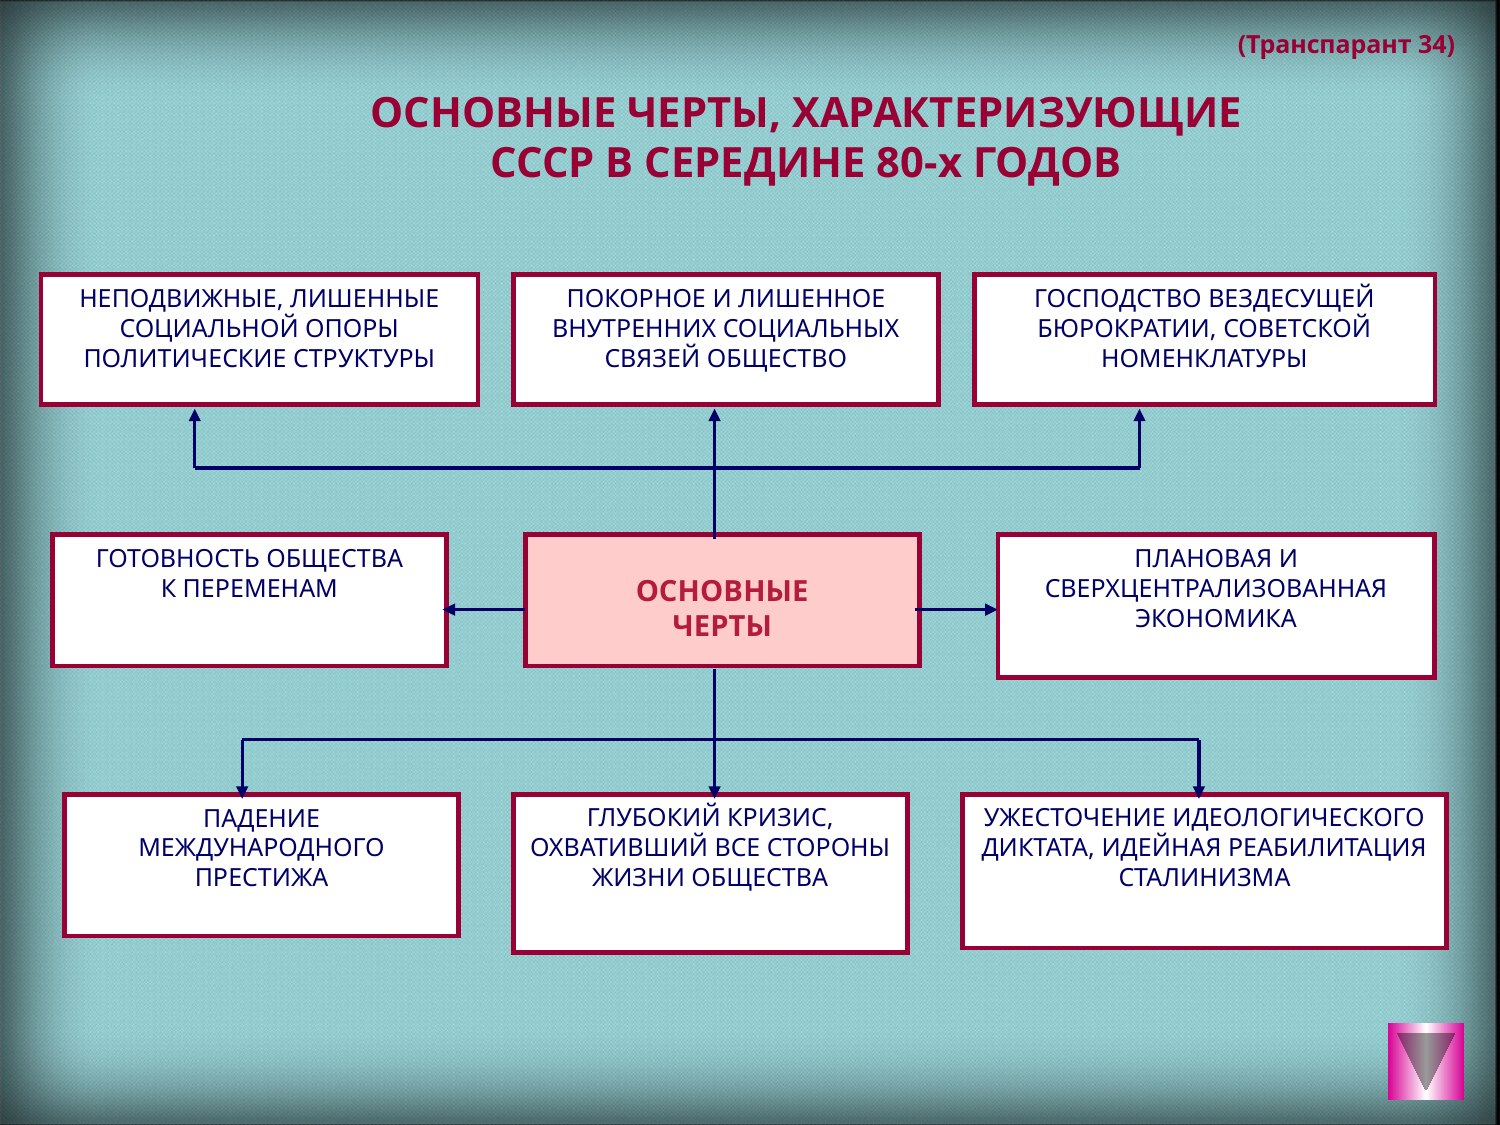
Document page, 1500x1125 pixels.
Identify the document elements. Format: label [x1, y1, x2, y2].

text_box [40, 274, 1448, 953]
picture [0, 0, 1500, 1125]
text_box [194, 408, 1200, 799]
